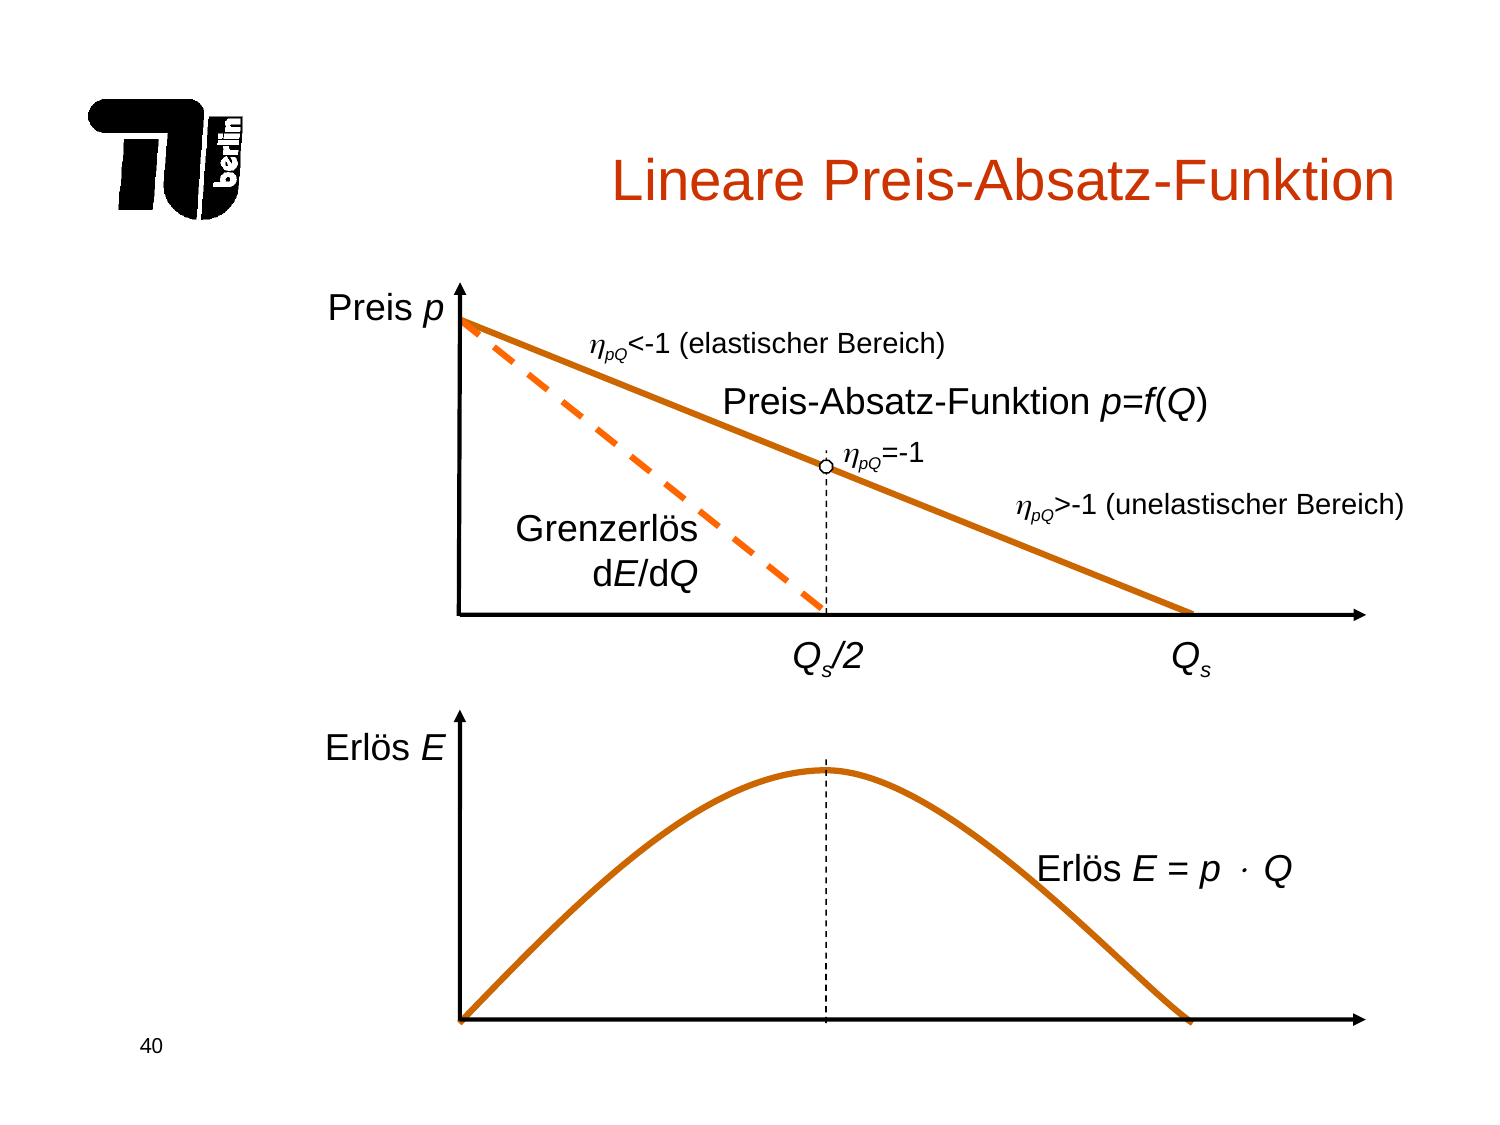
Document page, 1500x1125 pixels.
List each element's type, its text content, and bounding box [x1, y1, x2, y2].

text_box Erlös E = p  Q [1021, 836, 1425, 896]
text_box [572, 308, 1438, 528]
text_box Preis p [312, 275, 485, 336]
text_box [459, 1020, 826, 1024]
text_box Erlös E [461, 715, 472, 776]
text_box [459, 319, 949, 682]
text_box [952, 608, 1367, 622]
picture [88, 99, 243, 220]
text_box Qs [1156, 603, 1255, 614]
title Lineare Preis-Absatz-Funktion [312, 62, 1413, 220]
text_box [463, 770, 1188, 1019]
text_box [453, 709, 467, 1019]
text_box [453, 282, 467, 318]
text_box [459, 1013, 1366, 1026]
text_box Erlös E [310, 715, 459, 776]
text_box [827, 1020, 1193, 1024]
text_box Qs [1156, 615, 1255, 690]
